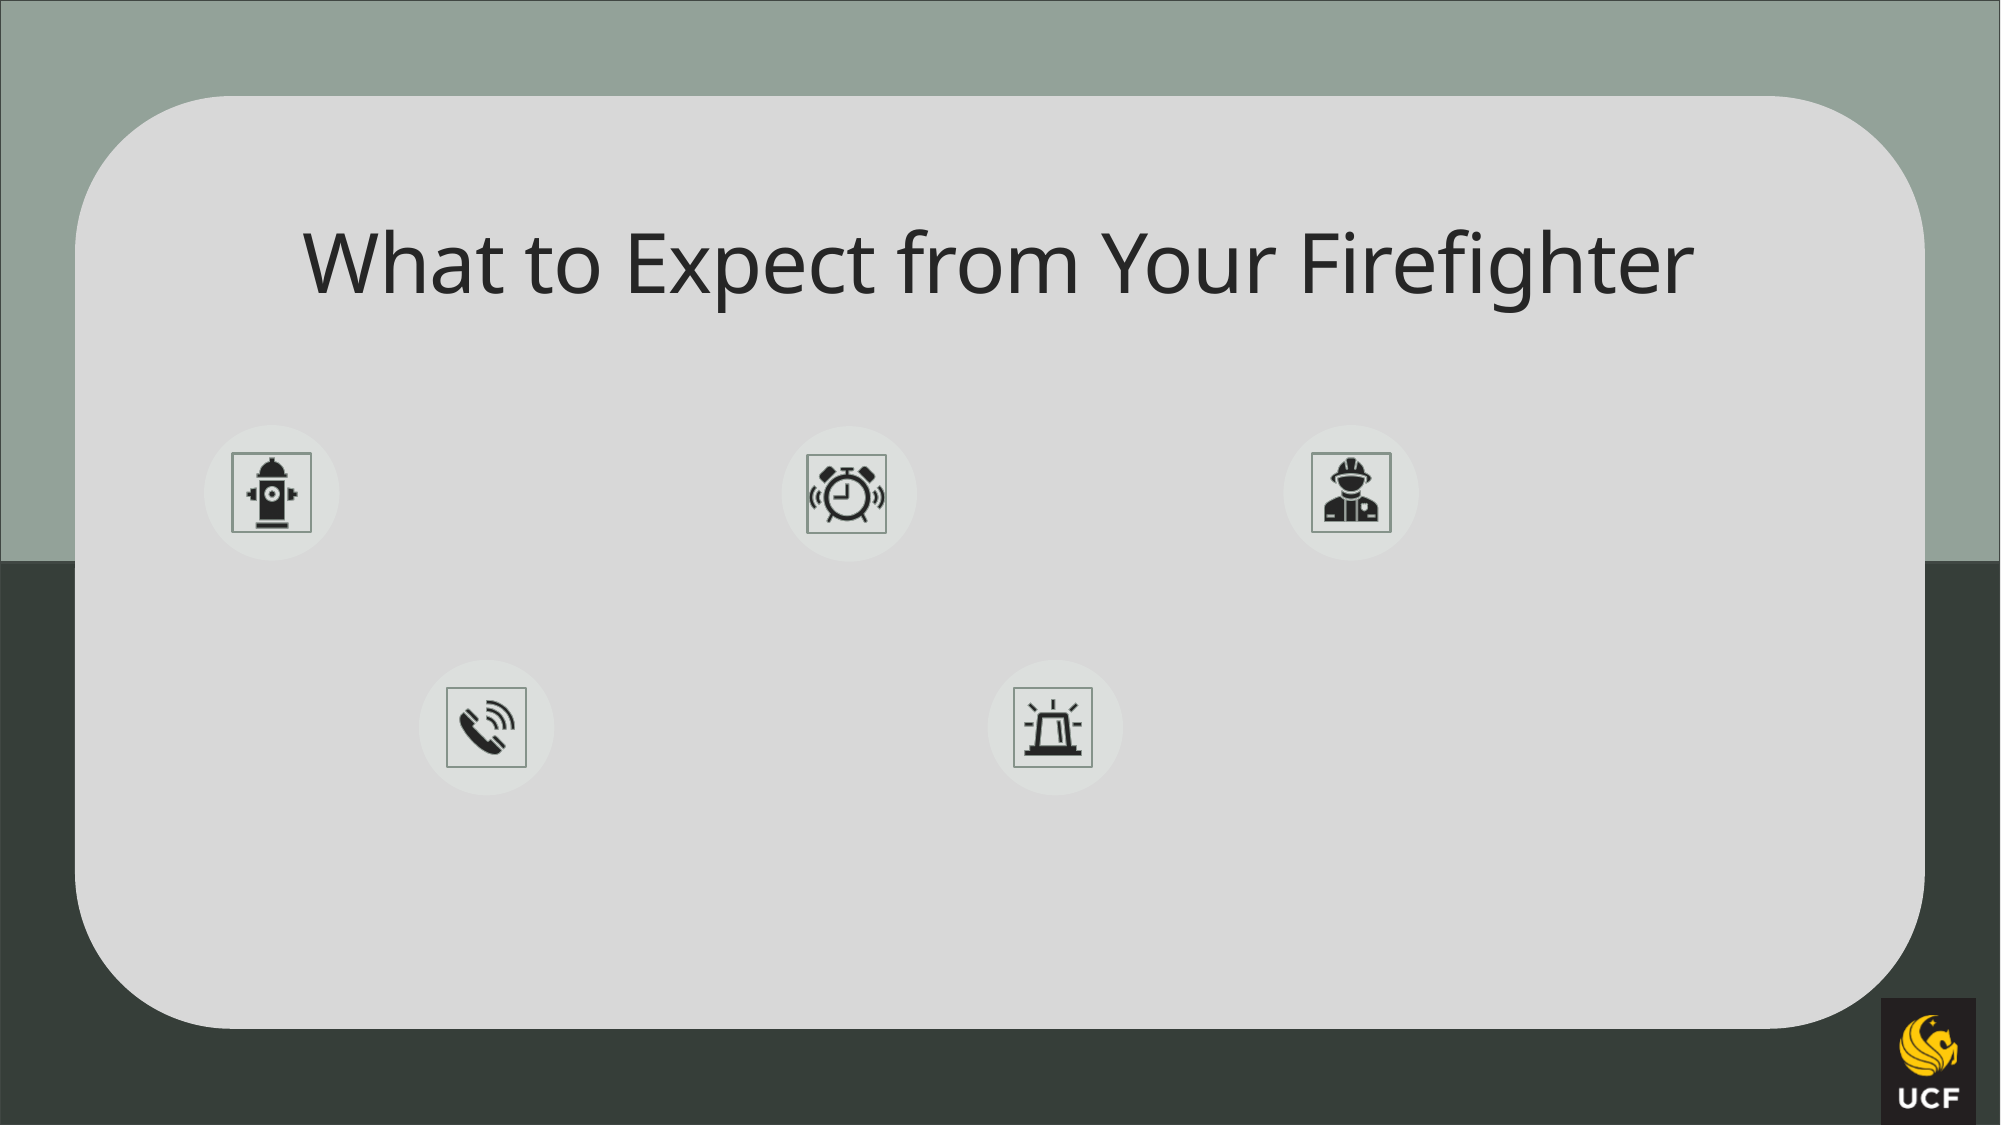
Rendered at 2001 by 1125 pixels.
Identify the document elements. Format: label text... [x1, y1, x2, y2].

text_box What to Expect from Your Firefighter [197, 165, 1803, 309]
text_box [132, 313, 1872, 909]
text_box [0, 0, 2000, 561]
picture [1881, 998, 1976, 1125]
text_box [0, 561, 2000, 1125]
text_box [74, 96, 1925, 1029]
